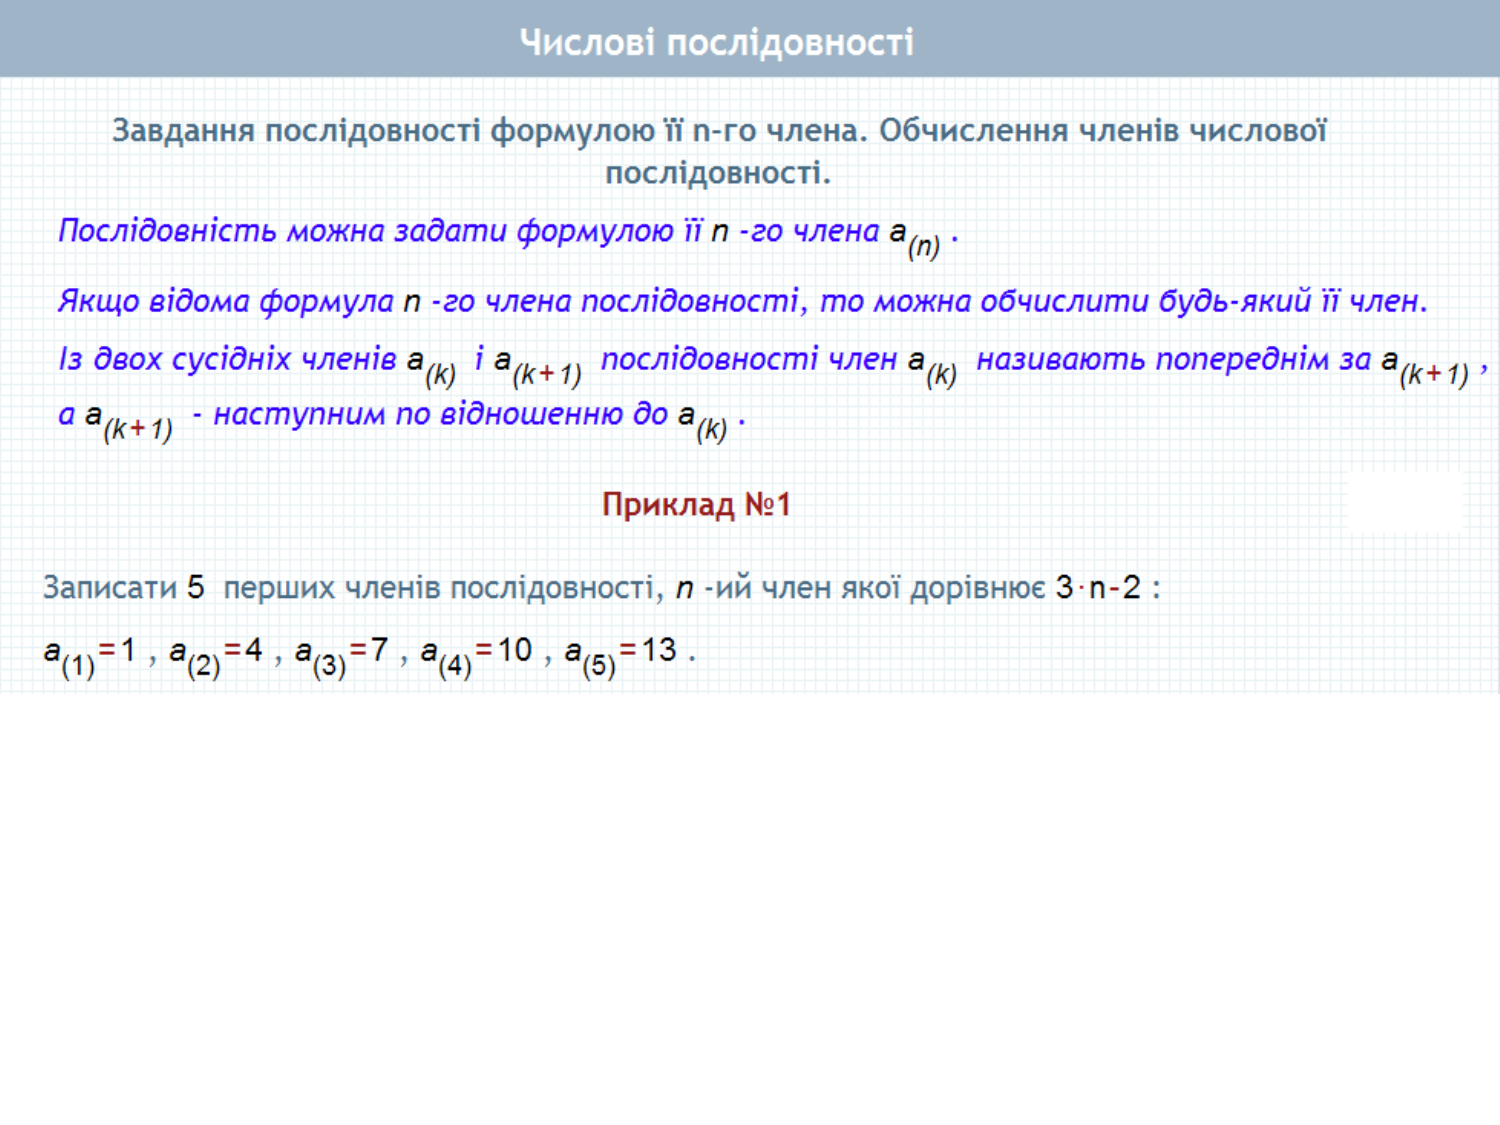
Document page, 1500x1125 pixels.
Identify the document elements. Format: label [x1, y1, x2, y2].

picture [0, 0, 1500, 694]
